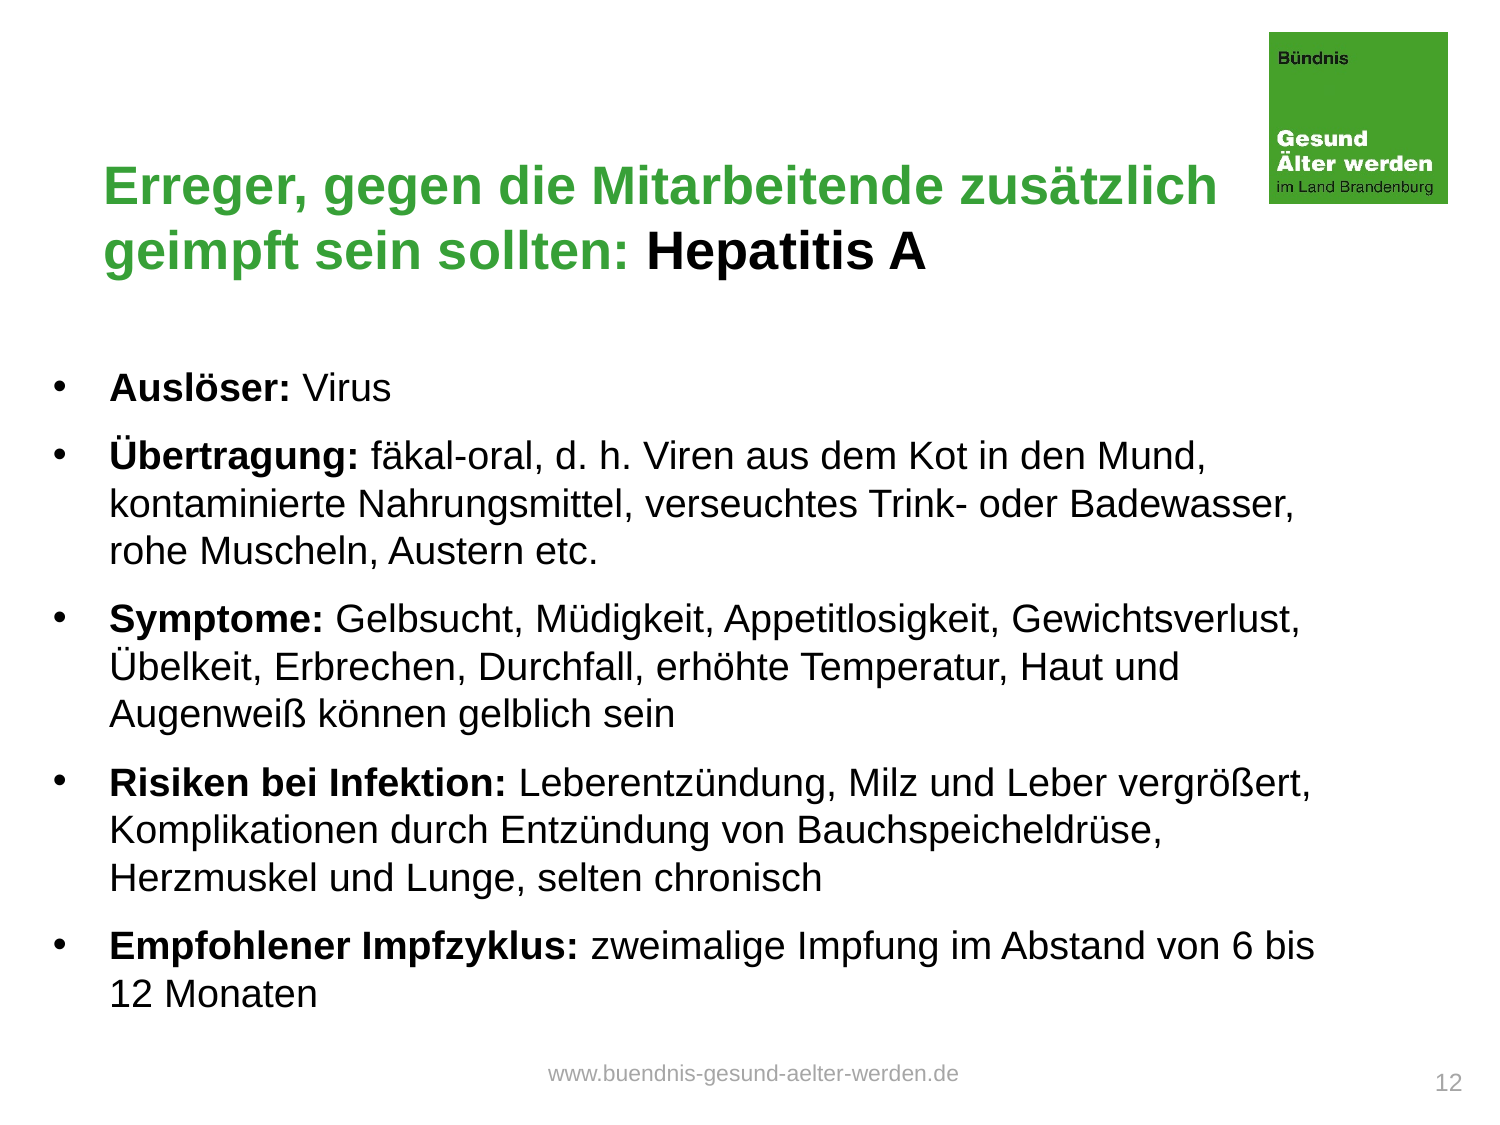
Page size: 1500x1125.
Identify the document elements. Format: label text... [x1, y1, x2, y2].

list Auslöser: Virus Übertragung: fäkal-oral, d. h. Viren aus dem Kot in den Mund, kontaminierte Nahrungsmittel, verseuchtes Trink- oder Badewasser, rohe Muscheln, Austern etc. Symptome: Gelbsucht, Müdigkeit, Appetitlosigkeit, Gewichtsverlust, Übelkeit, Erbrechen, Durchfall, erhöhte Temperatur, Haut und Augenweiß können gelblich sein Risiken bei Infektion: Leberentzündung, Milz und Leber vergrößert, Komplikationen durch Entzündung von Bauchspeicheldrüse, Herzmuskel und Lunge, selten chronisch Empfohlener Impfzyklus: zweimalige Impfung im Abstand von 6 bis 12 Monaten [37, 354, 1341, 1035]
slide_number 12 [1381, 1058, 1463, 1112]
picture [1269, 32, 1448, 204]
title Erreger, gegen die Mitarbeitende zusätzlich geimpft sein sollten: Hepatitis A [88, 142, 1258, 224]
